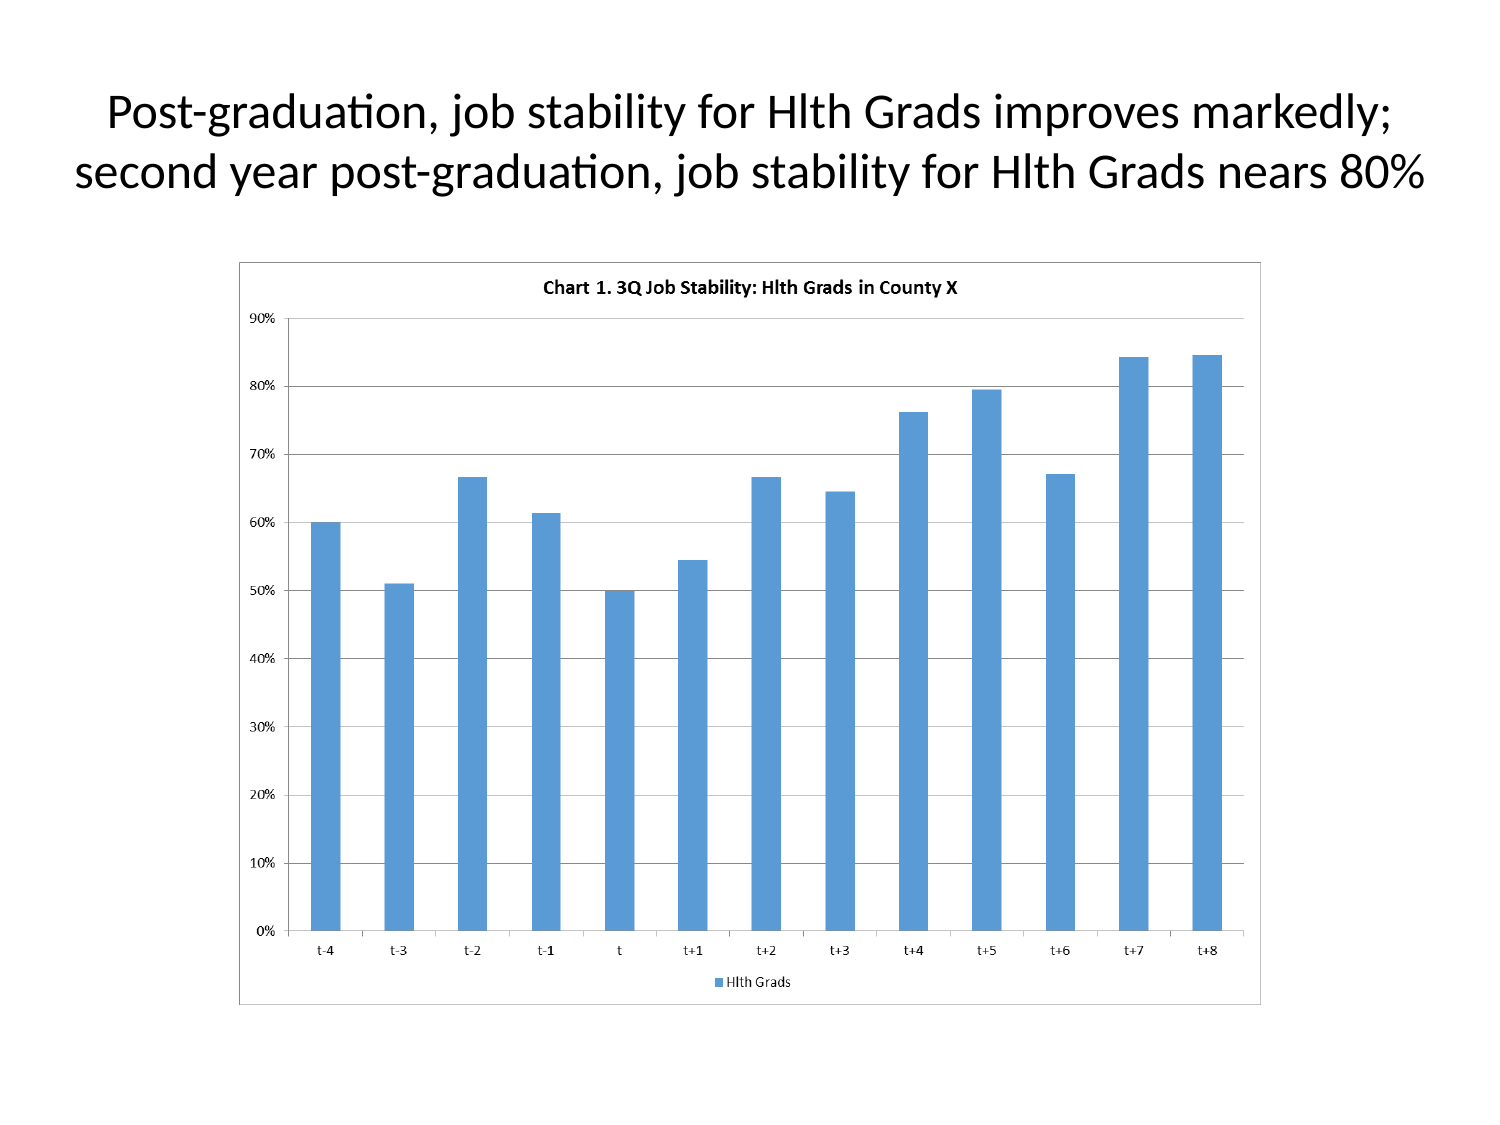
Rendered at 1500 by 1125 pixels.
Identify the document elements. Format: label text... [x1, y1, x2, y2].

title Post-graduation, job stability for Hlth Grads improves markedly; second year post-graduation, job stability for Hlth Grads nears 80% [50, 45, 1450, 233]
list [238, 262, 1262, 1006]
